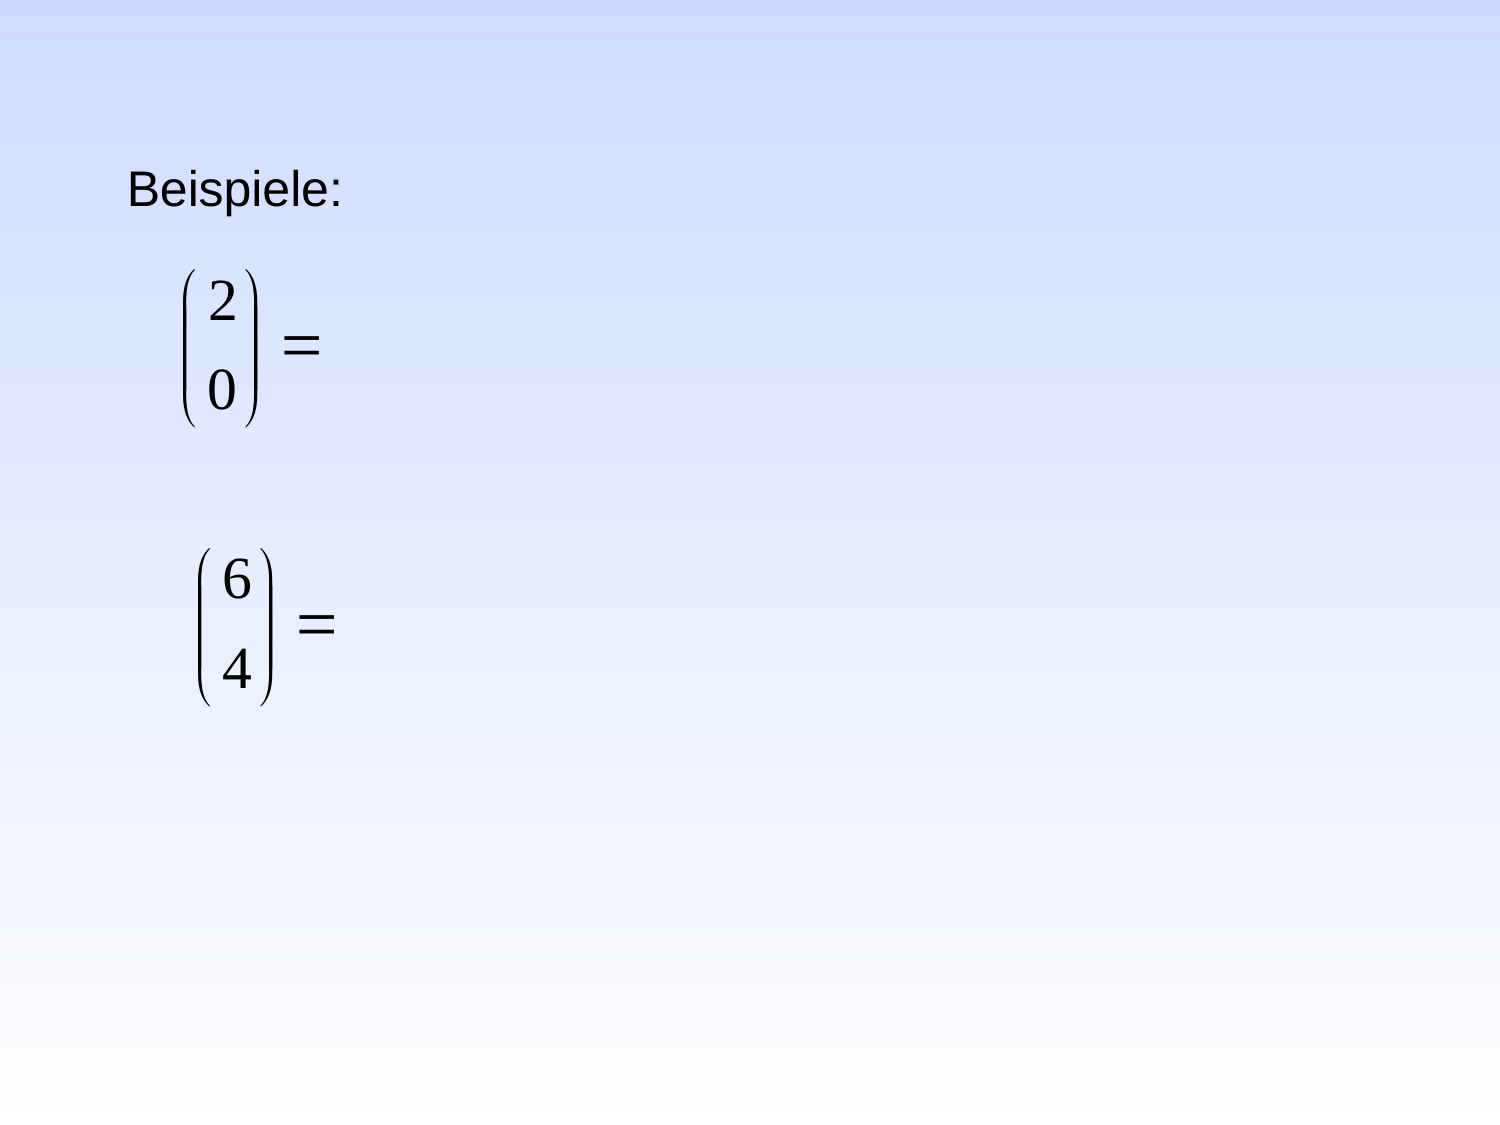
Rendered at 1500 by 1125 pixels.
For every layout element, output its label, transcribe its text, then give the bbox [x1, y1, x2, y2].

text_box Beispiele: [112, 148, 396, 224]
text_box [170, 255, 336, 719]
